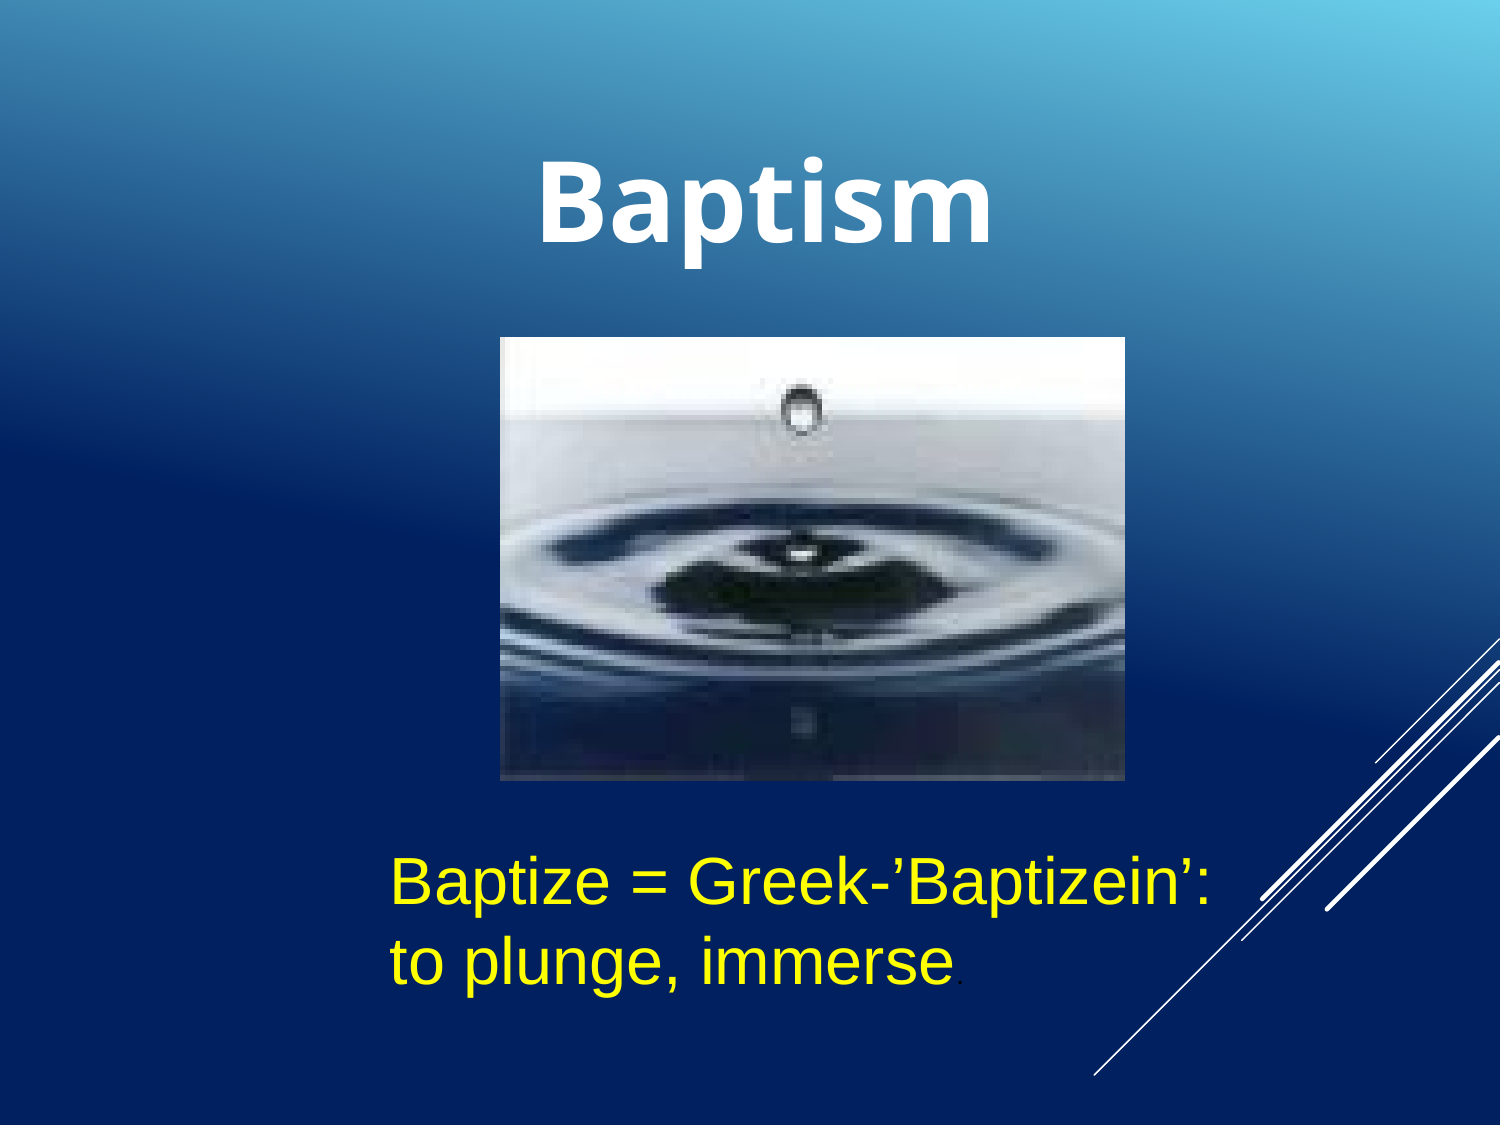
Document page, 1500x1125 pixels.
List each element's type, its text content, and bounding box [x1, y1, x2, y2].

title Baptism [0, 103, 1238, 292]
text_box Baptize = Greek-’Baptizein’: to plunge, immerse. [375, 830, 1400, 1005]
text_box [500, 337, 1125, 781]
